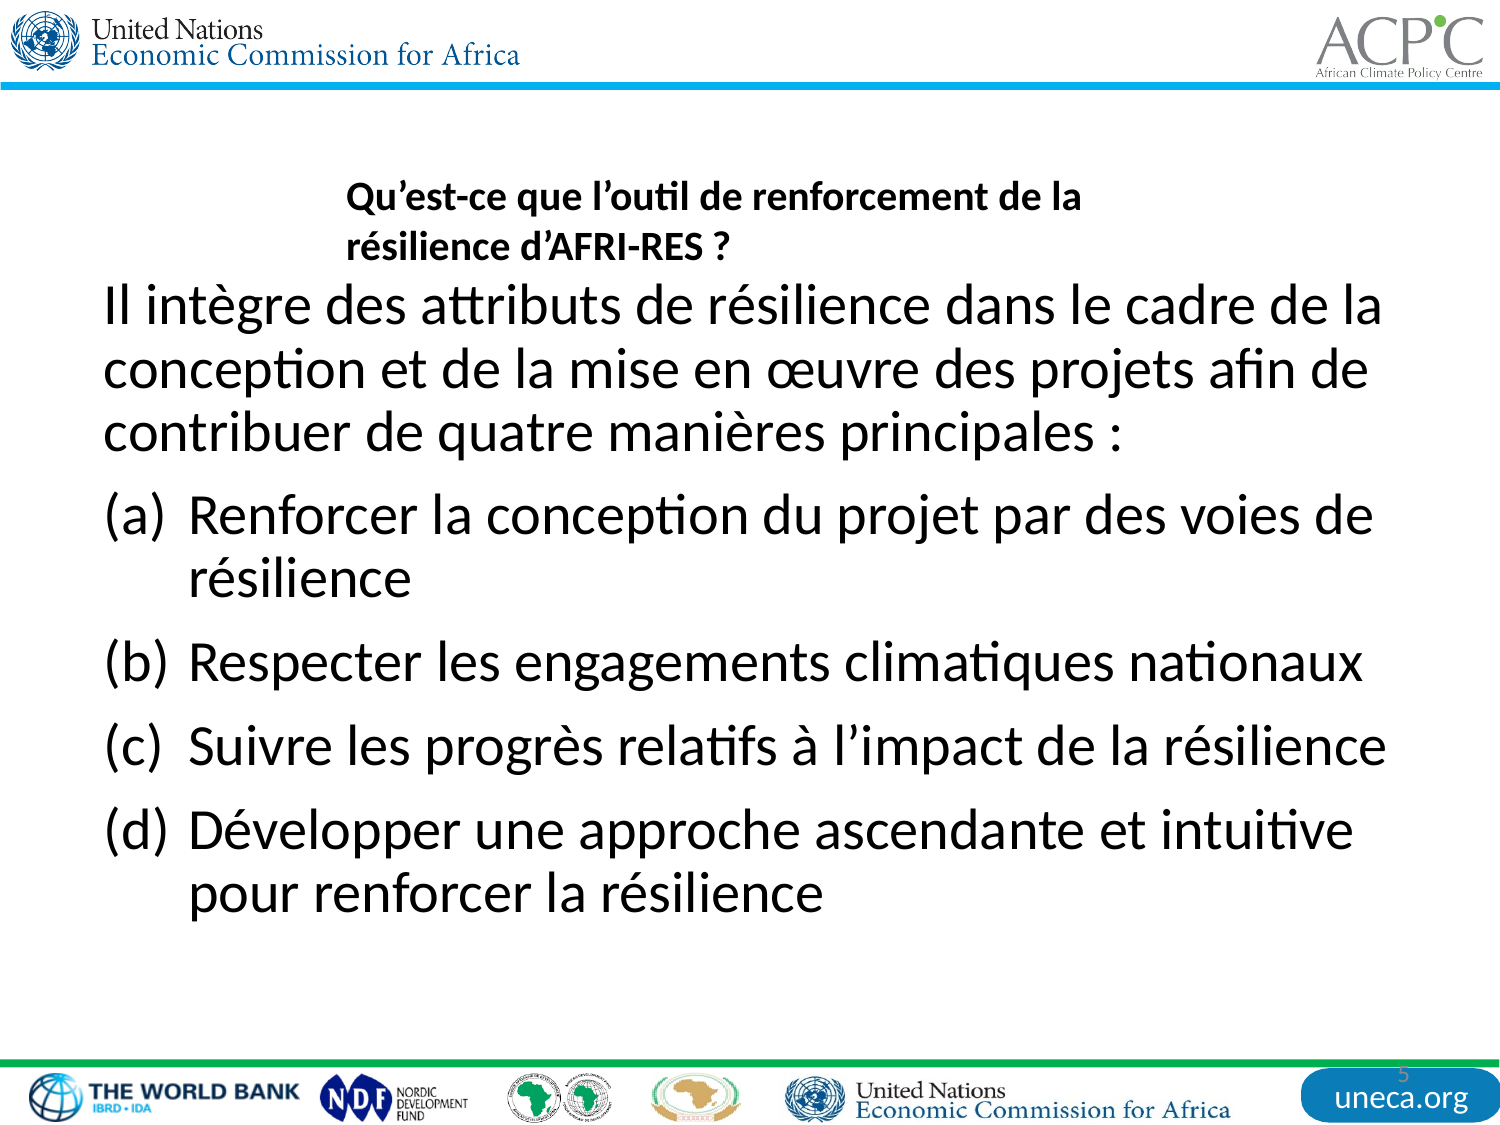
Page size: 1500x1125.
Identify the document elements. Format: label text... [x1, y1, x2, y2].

text_box Qu’est-ce que l’outil de renforcement de la résilience d’AFRI-RES ? [331, 161, 1185, 277]
picture [651, 1072, 741, 1122]
picture [505, 1071, 614, 1124]
picture [29, 1073, 300, 1122]
slide_number 5 [1074, 1042, 1425, 1103]
picture [780, 1074, 1235, 1124]
list Il intègre des attributs de résilience dans le cadre de la conception et de la mise en œuvre des projets afin de contribuer de quatre manières principales : Renforcer la conception du projet par des voies de résilience Respecter les engagements climatiques nationaux Suivre les progrès relatifs à l’impact de la résilience Développer une approche ascendante et intuitive pour renforcer la résilience [88, 267, 1428, 1029]
picture [11, 11, 520, 71]
picture [319, 1073, 468, 1122]
picture [1312, 11, 1489, 81]
